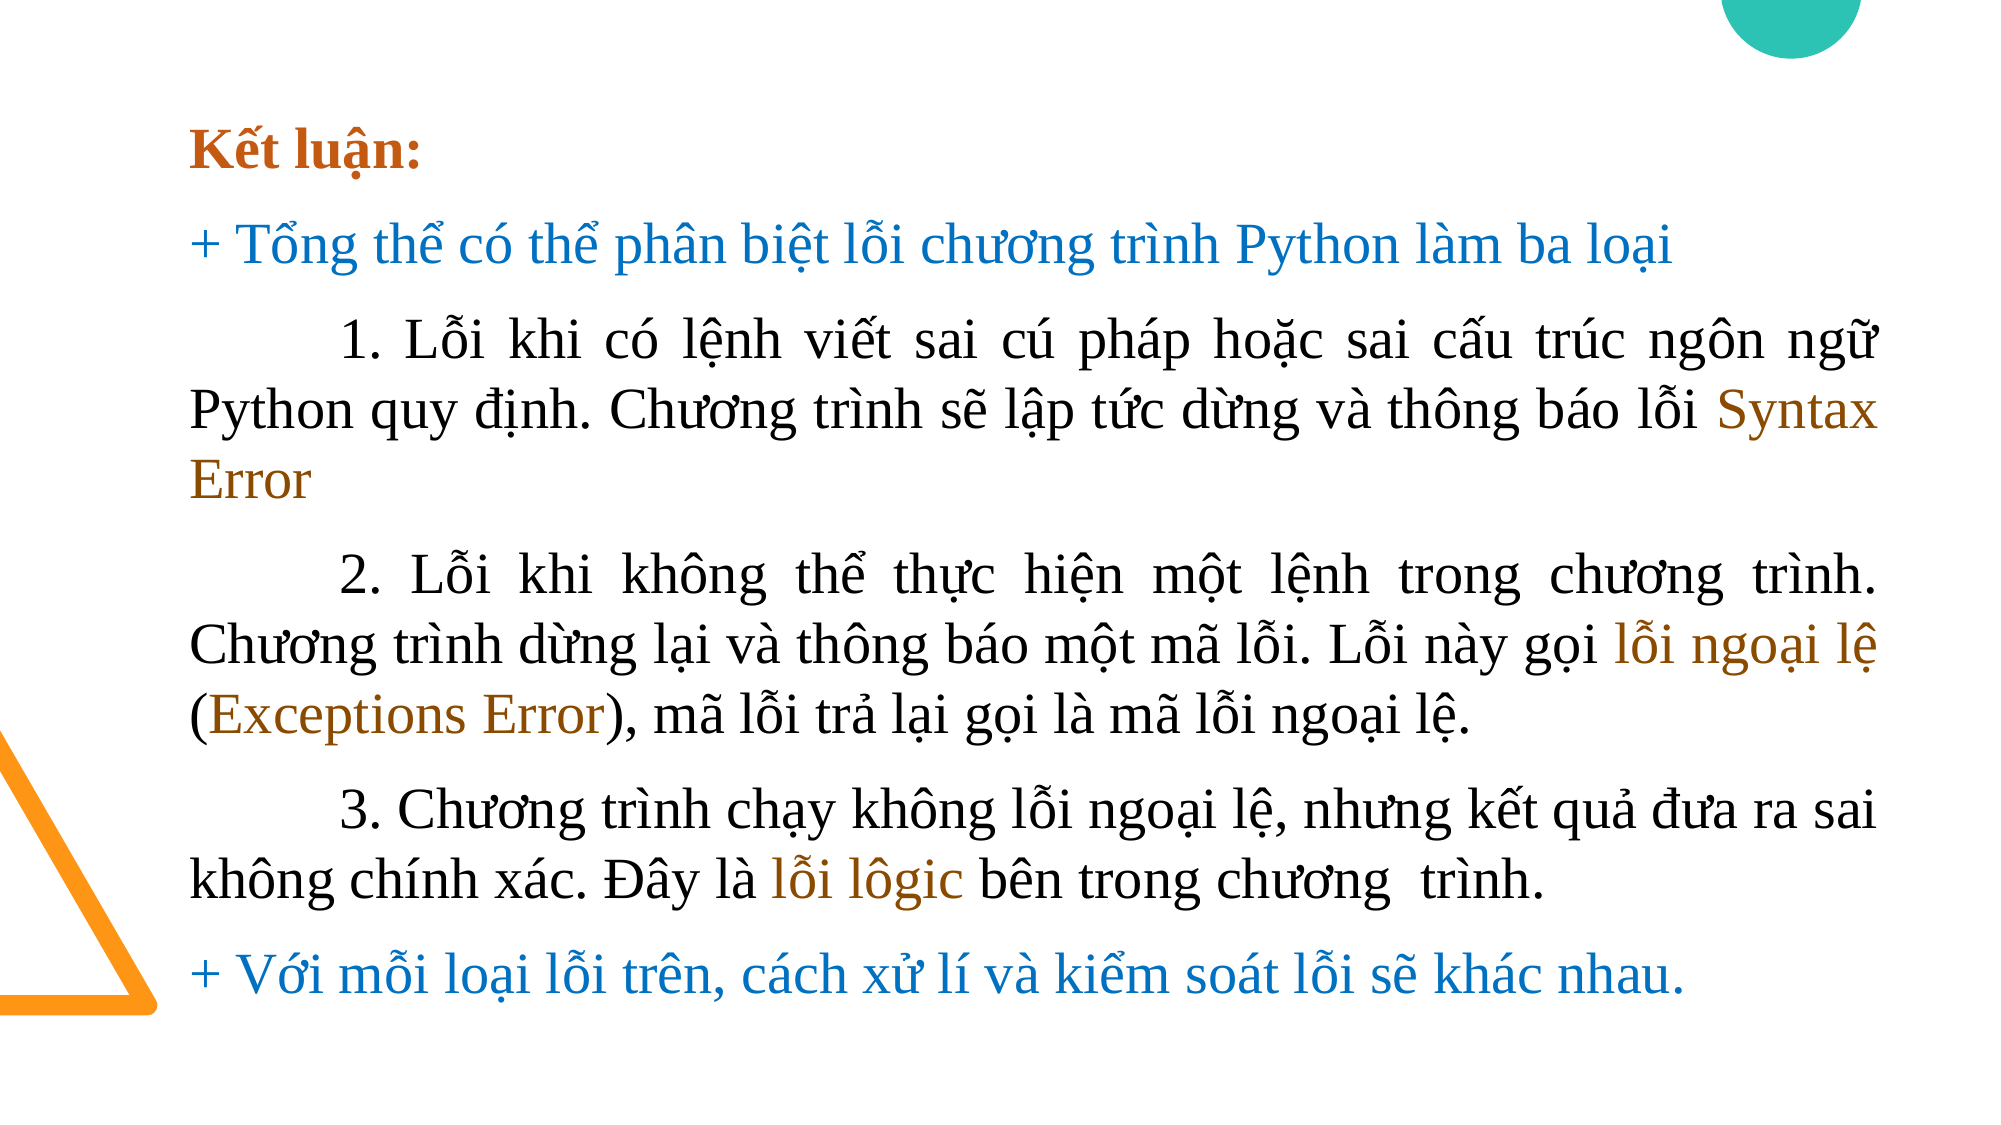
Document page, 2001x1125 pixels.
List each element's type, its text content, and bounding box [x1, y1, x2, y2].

text_box Kết luận: + Tổng thể có thể phân biệt lỗi chương trình Python làm ba loại 1. Lỗi khi có lệnh viết sai cú pháp hoặc sai cấu trúc ngôn ngữ Python quy định. Chương trình sẽ lập tức dừng và thông báo lỗi Syntax Error 2. Lỗi khi không thể thực hiện một lệnh trong chương trình. Chương trình dừng lại và thông báo một mã lỗi. Lỗi này gọi lỗi ngoại lệ (Exceptions Error), mã lỗi trả lại gọi là mã lỗi ngoại lệ. 3. Chương trình chạy không lỗi ngoại lệ, nhưng kết quả đưa ra sai không chính xác. Đây là lỗi lôgic bên trong chương trình. + Với mỗi loại lỗi trên, cách xử lí và kiểm soát lỗi sẽ khác nhau. [174, 103, 1894, 1013]
